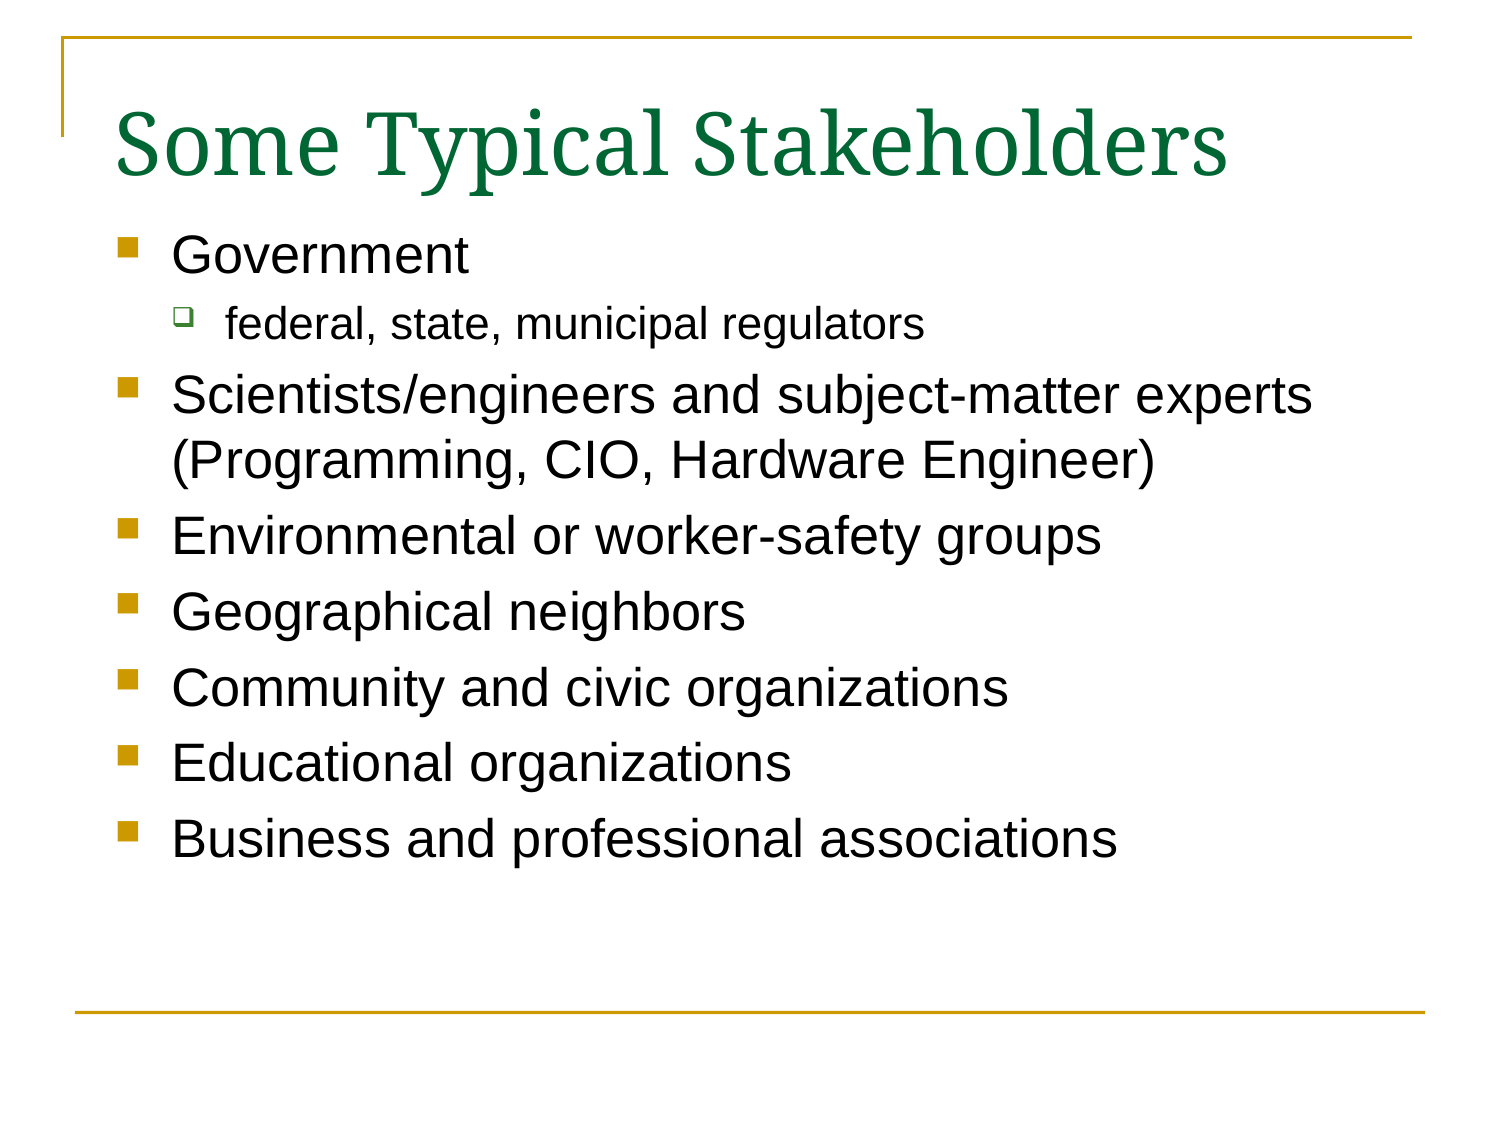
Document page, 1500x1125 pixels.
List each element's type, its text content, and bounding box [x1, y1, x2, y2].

list Government federal, state, municipal regulators Scientists/engineers and subject-matter experts (Programming, CIO, Hardware Engineer) Environmental or worker-safety groups Geographical neighbors Community and civic organizations Educational organizations Business and professional associations [99, 212, 1376, 888]
title Some Typical Stakeholders [99, 62, 1376, 201]
